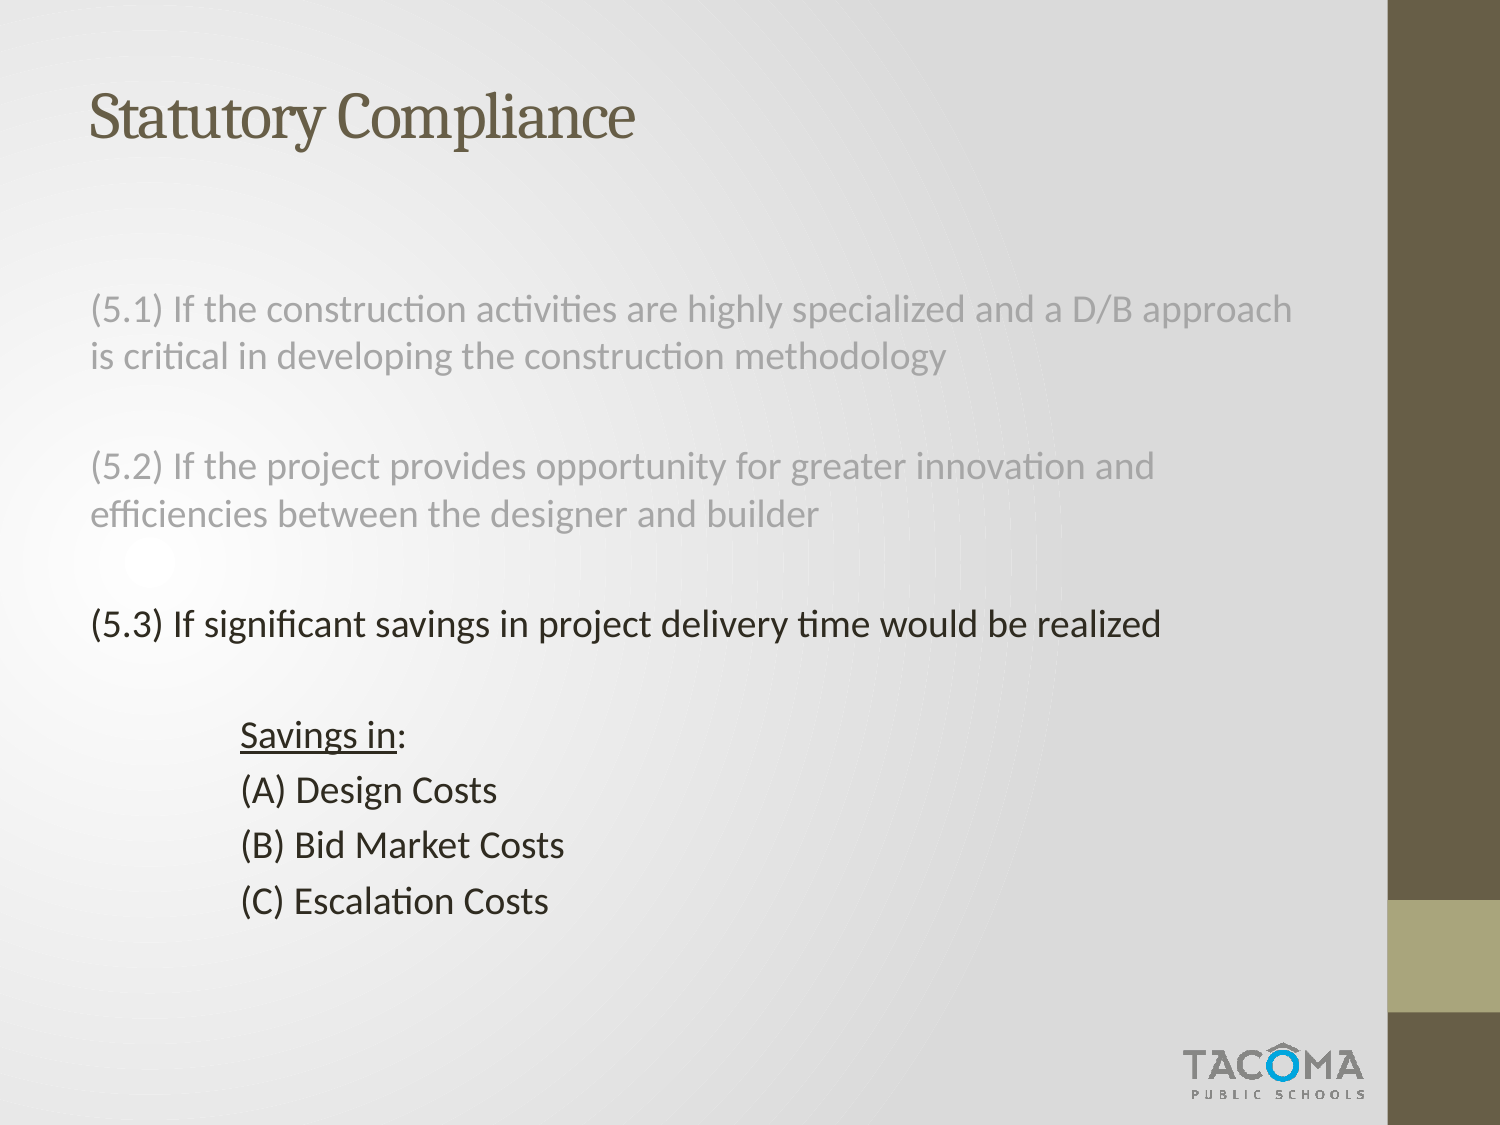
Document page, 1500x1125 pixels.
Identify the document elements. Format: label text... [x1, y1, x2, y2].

list (5.1) If the construction activities are highly specialized and a D/B approach is critical in developing the construction methodology (5.2) If the project provides opportunity for greater innovation and efficiencies between the designer and builder (5.3) If significant savings in project delivery time would be realized Savings in: (A) Design Costs (B) Bid Market Costs (C) Escalation Costs [75, 275, 1325, 1013]
picture [1174, 1036, 1372, 1106]
title Statutory Compliance [75, 45, 1325, 208]
